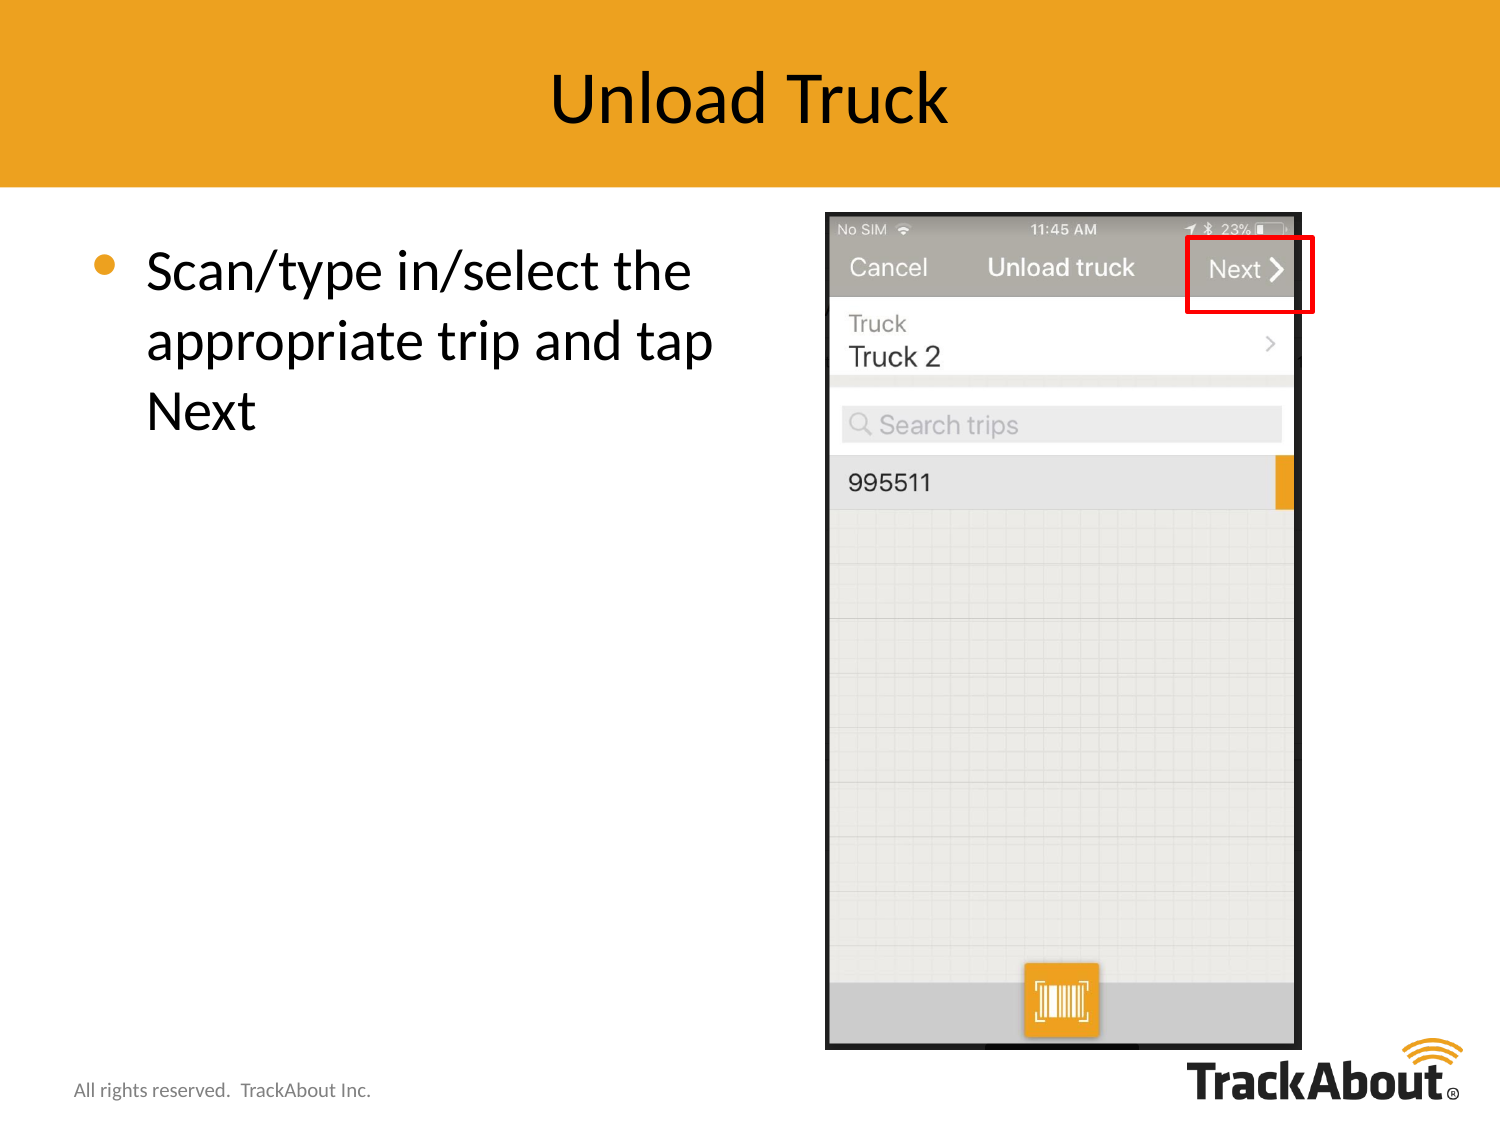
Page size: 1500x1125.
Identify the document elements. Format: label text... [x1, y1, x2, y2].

picture [824, 212, 1463, 1100]
text_box [1305, 235, 1315, 314]
list Scan/type in/select the appropriate trip and tap Next [75, 224, 788, 1005]
title Unload Truck [75, 18, 1425, 169]
